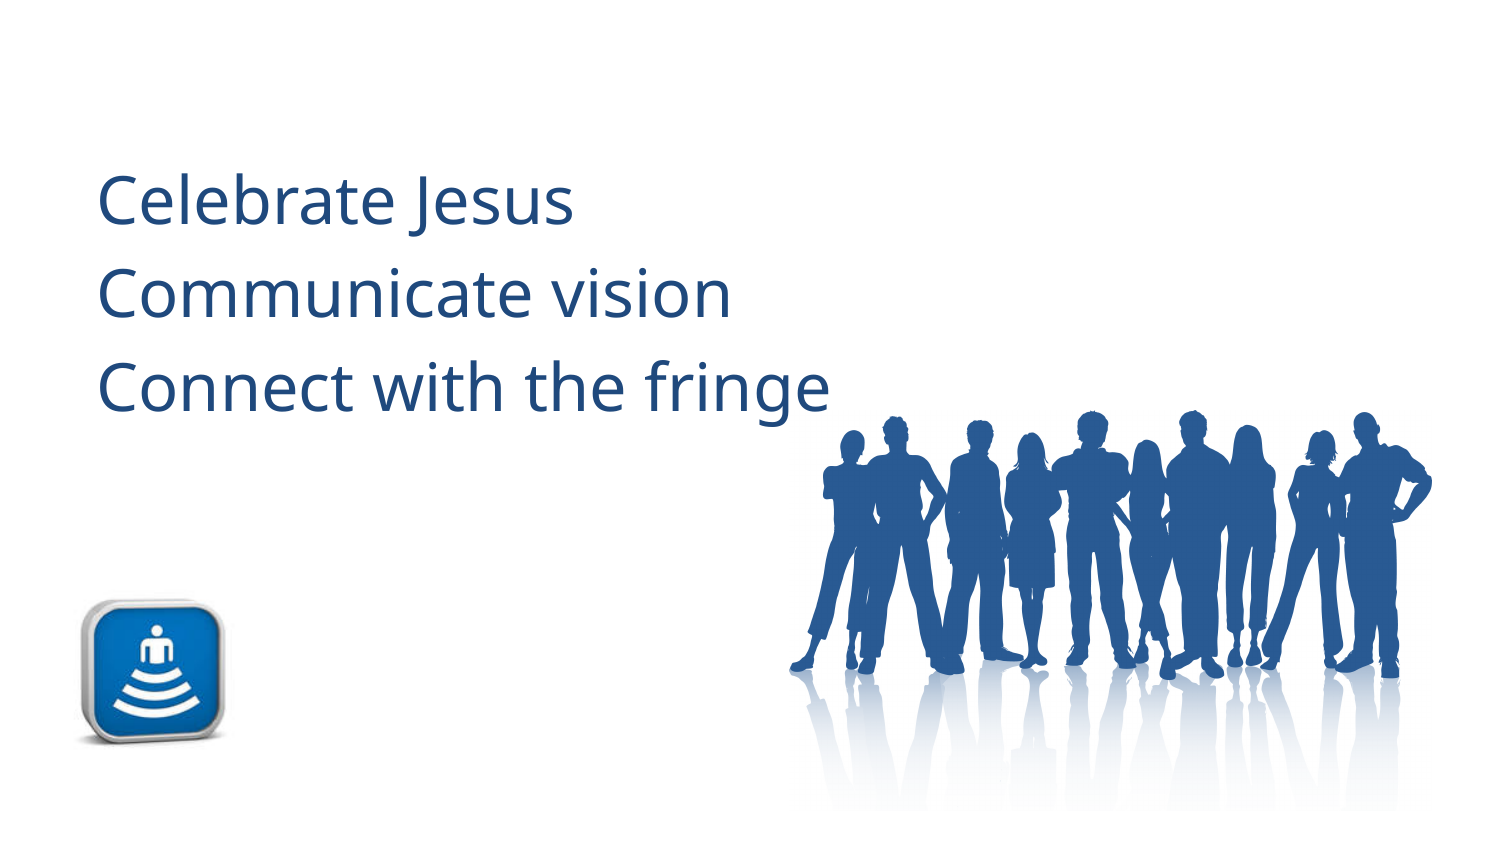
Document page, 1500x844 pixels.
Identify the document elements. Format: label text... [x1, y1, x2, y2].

picture [44, 570, 257, 782]
list Celebrate Jesus Communicate vision Connect with the fringe [81, 149, 1432, 546]
picture [789, 410, 1432, 812]
